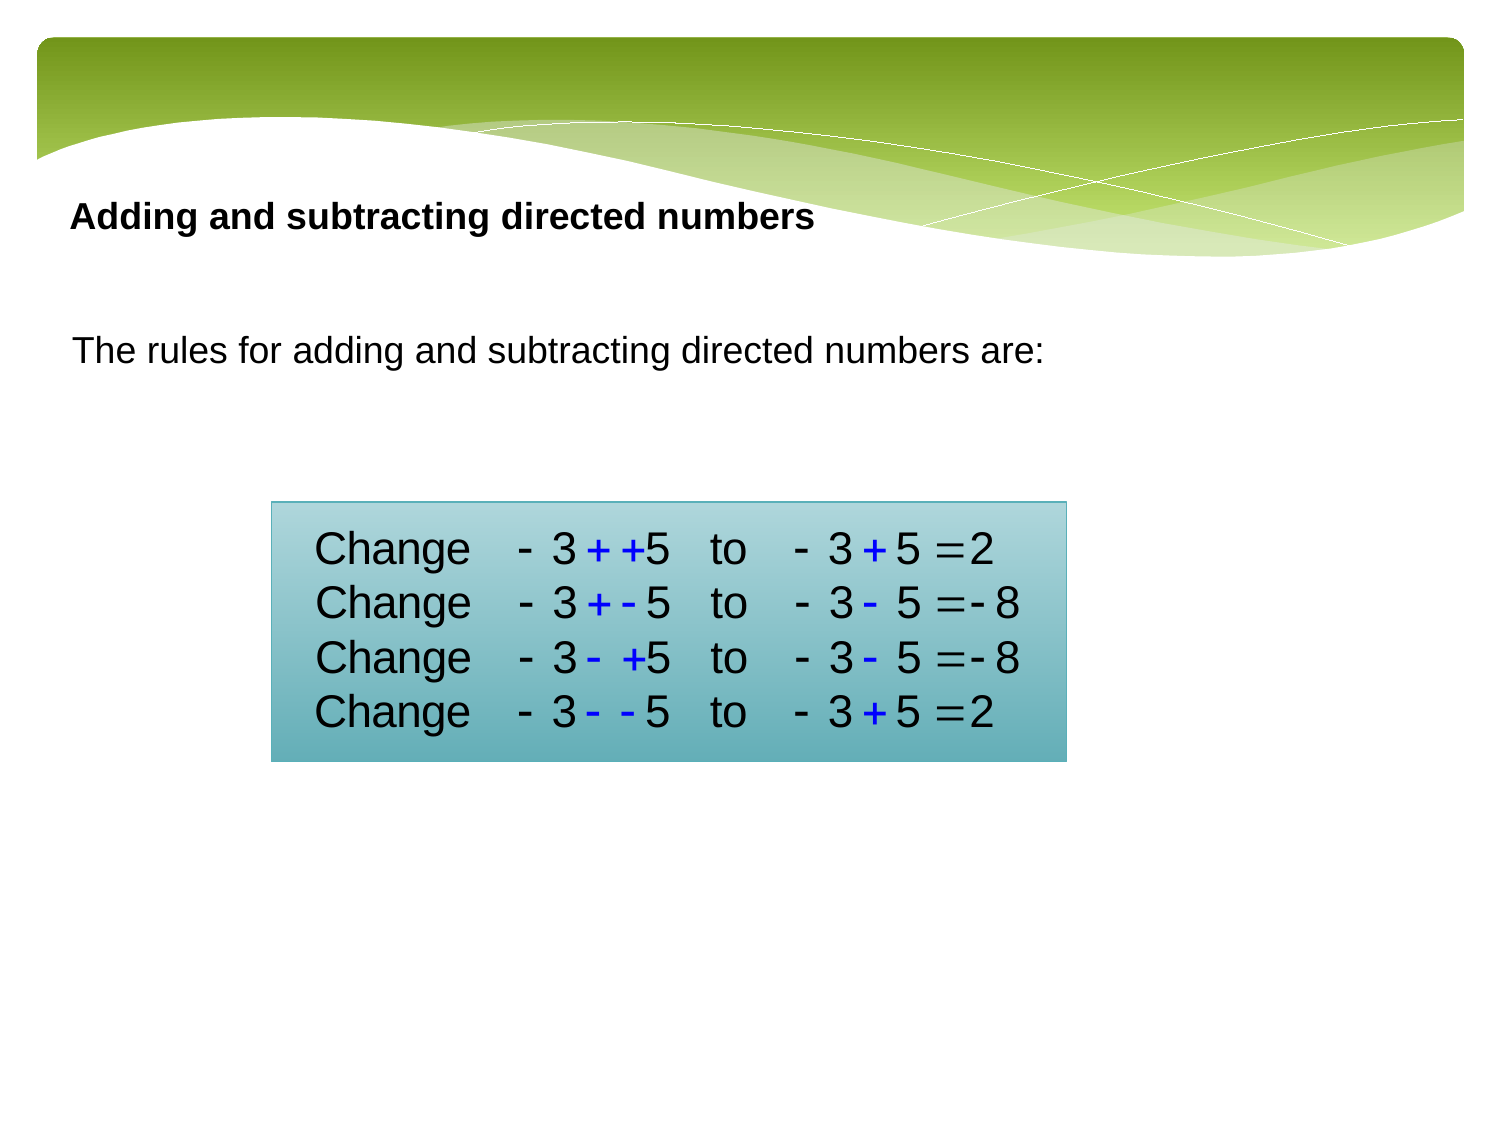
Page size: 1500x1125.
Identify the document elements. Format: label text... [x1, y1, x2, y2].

text_box Adding and subtracting directed numbers [54, 184, 831, 245]
text_box The rules for adding and subtracting directed numbers are: [57, 318, 1061, 379]
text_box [271, 501, 1067, 762]
